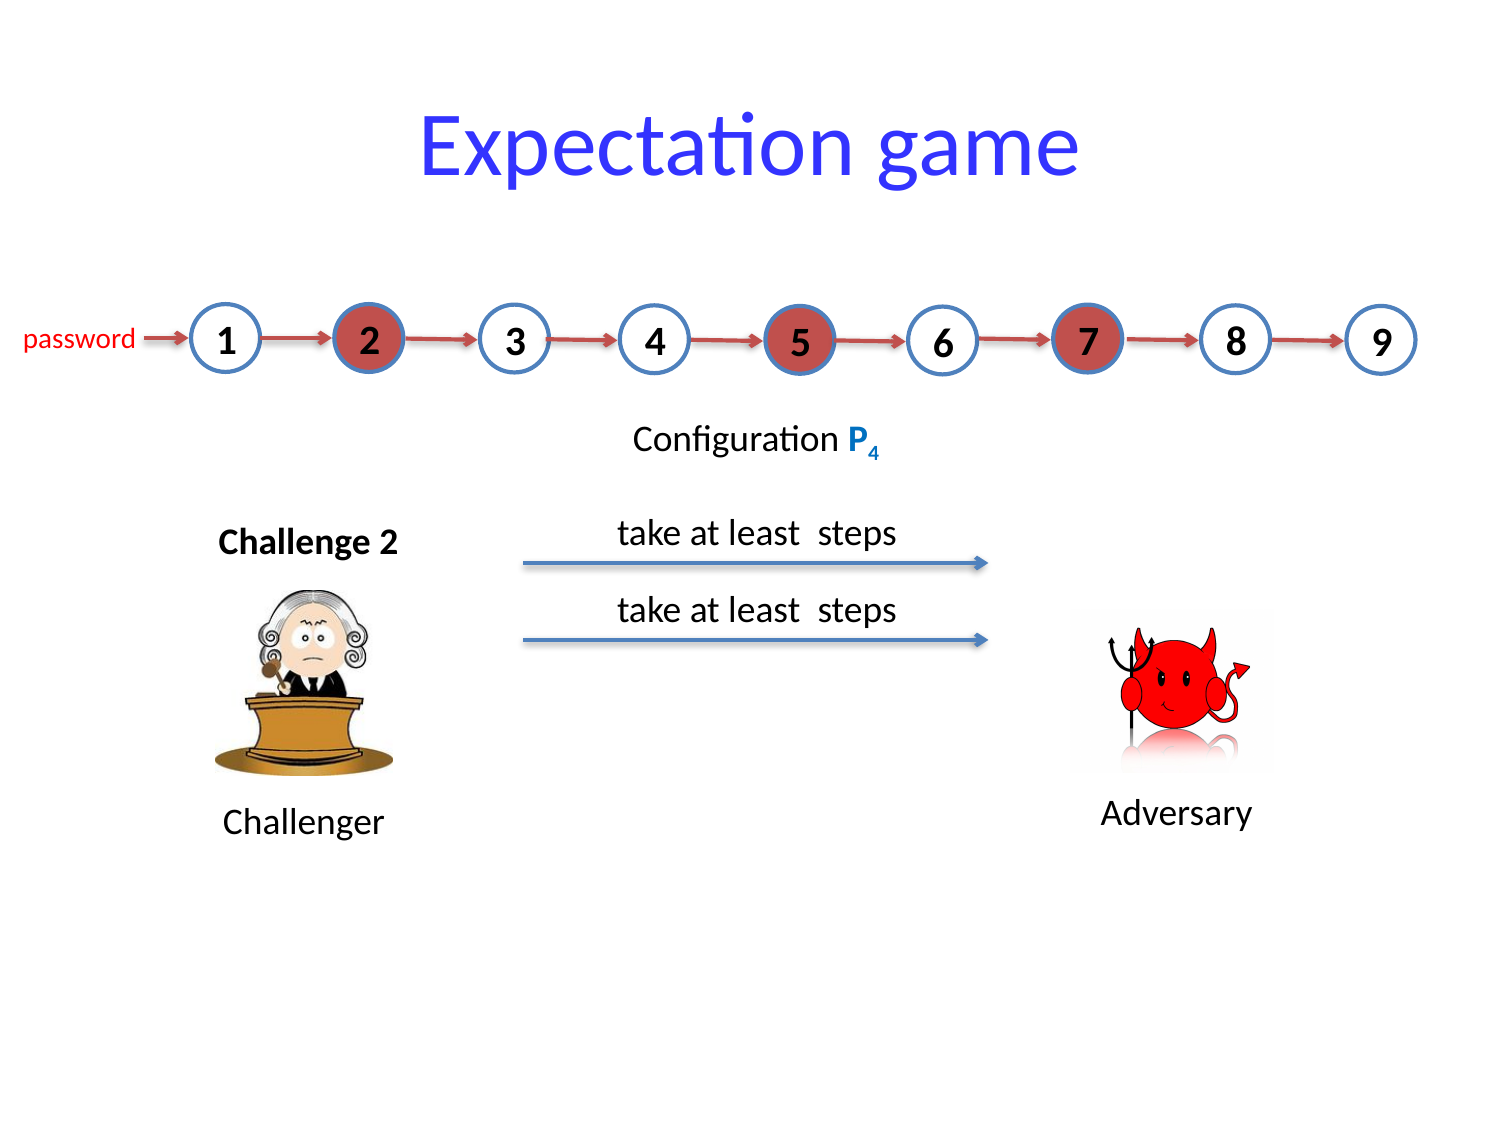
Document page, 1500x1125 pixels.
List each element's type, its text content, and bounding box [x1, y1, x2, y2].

text_box Challenger [208, 790, 400, 850]
text_box 2 [332, 301, 406, 375]
title Expectation game [75, 45, 1425, 233]
text_box Challenge 2 [203, 509, 414, 570]
text_box Adversary [1085, 780, 1268, 841]
text_box Configuration P4 [618, 406, 895, 473]
text_box 1 [189, 301, 262, 375]
text_box 9 [1344, 303, 1418, 376]
text_box 6 [906, 304, 979, 377]
picture [214, 590, 393, 776]
picture [1069, 609, 1274, 774]
text_box password [8, 311, 152, 362]
text_box 7 [1051, 302, 1125, 375]
text_box 5 [763, 303, 837, 376]
text_box 4 [617, 303, 691, 376]
text_box 8 [1199, 303, 1273, 376]
text_box 3 [477, 302, 551, 375]
